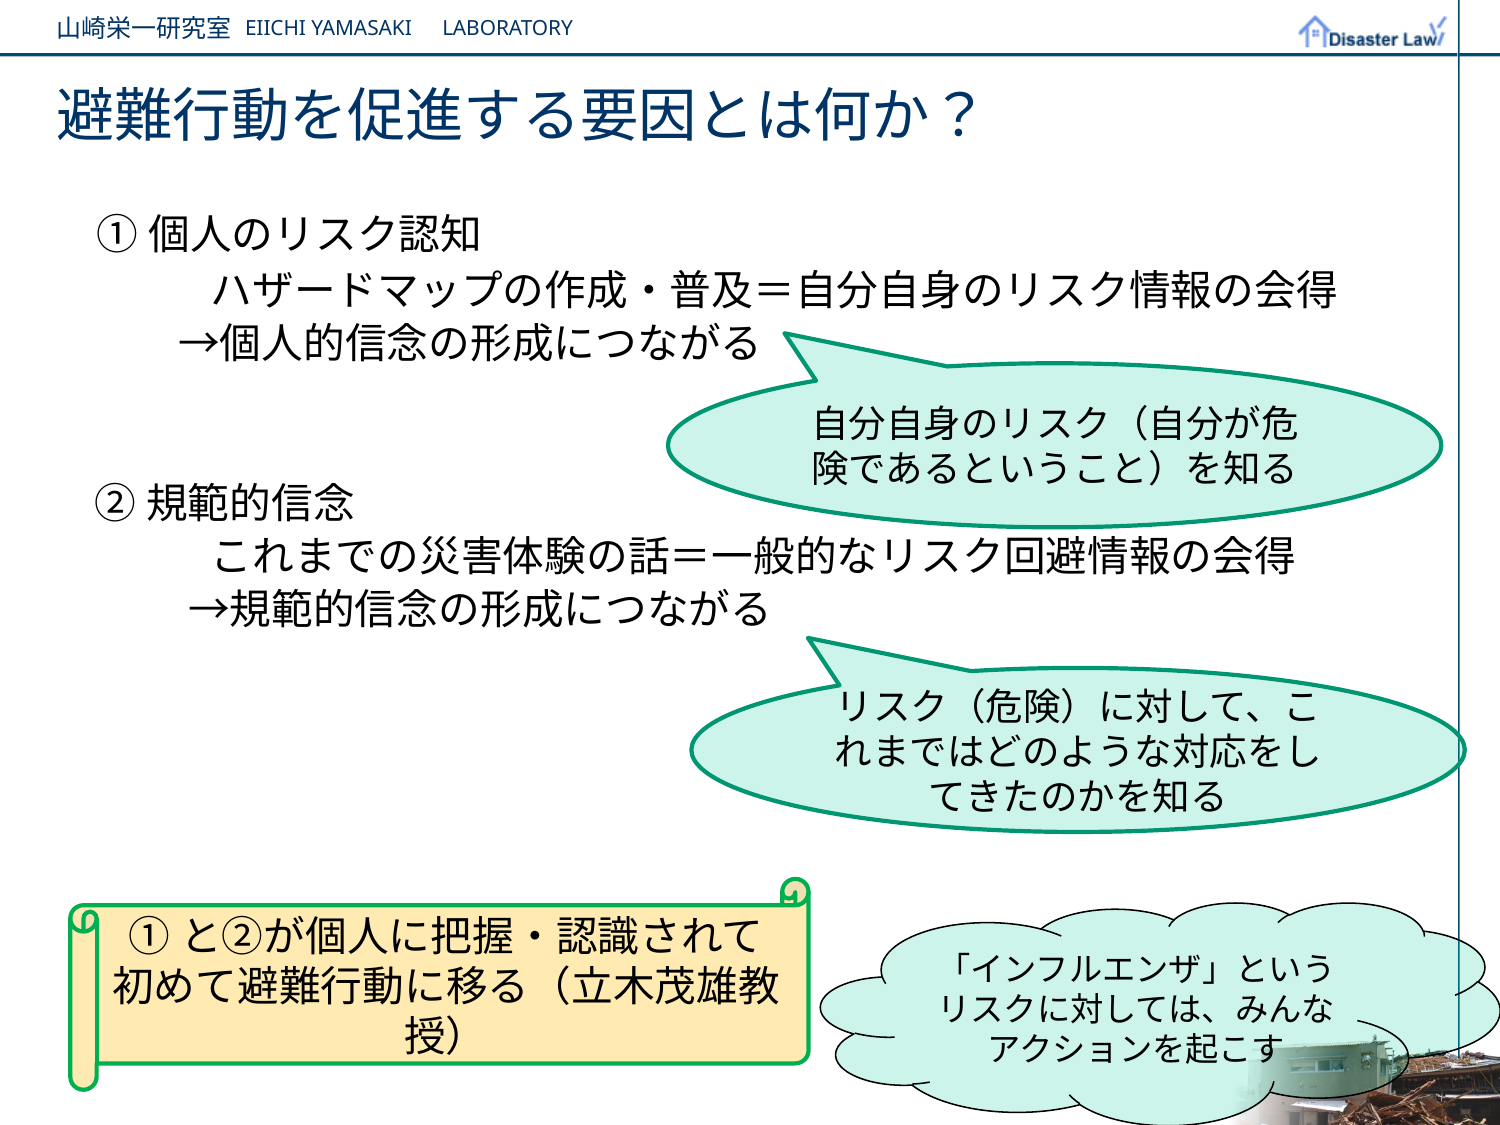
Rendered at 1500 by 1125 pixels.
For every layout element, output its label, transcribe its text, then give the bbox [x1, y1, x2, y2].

text_box リスク（危険）に対して、これまではどのような対応をしてきたのかを知る [689, 635, 1467, 835]
text_box 「インフルエンザ」というリスクに対しては、みんなアクションを起こす [818, 900, 1500, 1125]
list ①個人のリスク認知 ハザードマップの作成・普及＝自分自身のリスク情報の会得 →個人的信念の形成につながる ②規範的信念 これまでの災害体験の話＝一般的なリスク回避情報の会得 →規範的信念の形成につながる [70, 198, 1467, 658]
picture [1298, 15, 1447, 49]
text_box ①と②が個人に把握・認識されて初めて避難行動に移る（立木茂雄教授） [68, 876, 811, 1092]
text_box 自分自身のリスク（自分が危険であるということ）を知る [665, 331, 1444, 530]
picture [1222, 1028, 1500, 1125]
title 避難行動を促進する要因とは何か？ [40, 70, 1424, 157]
